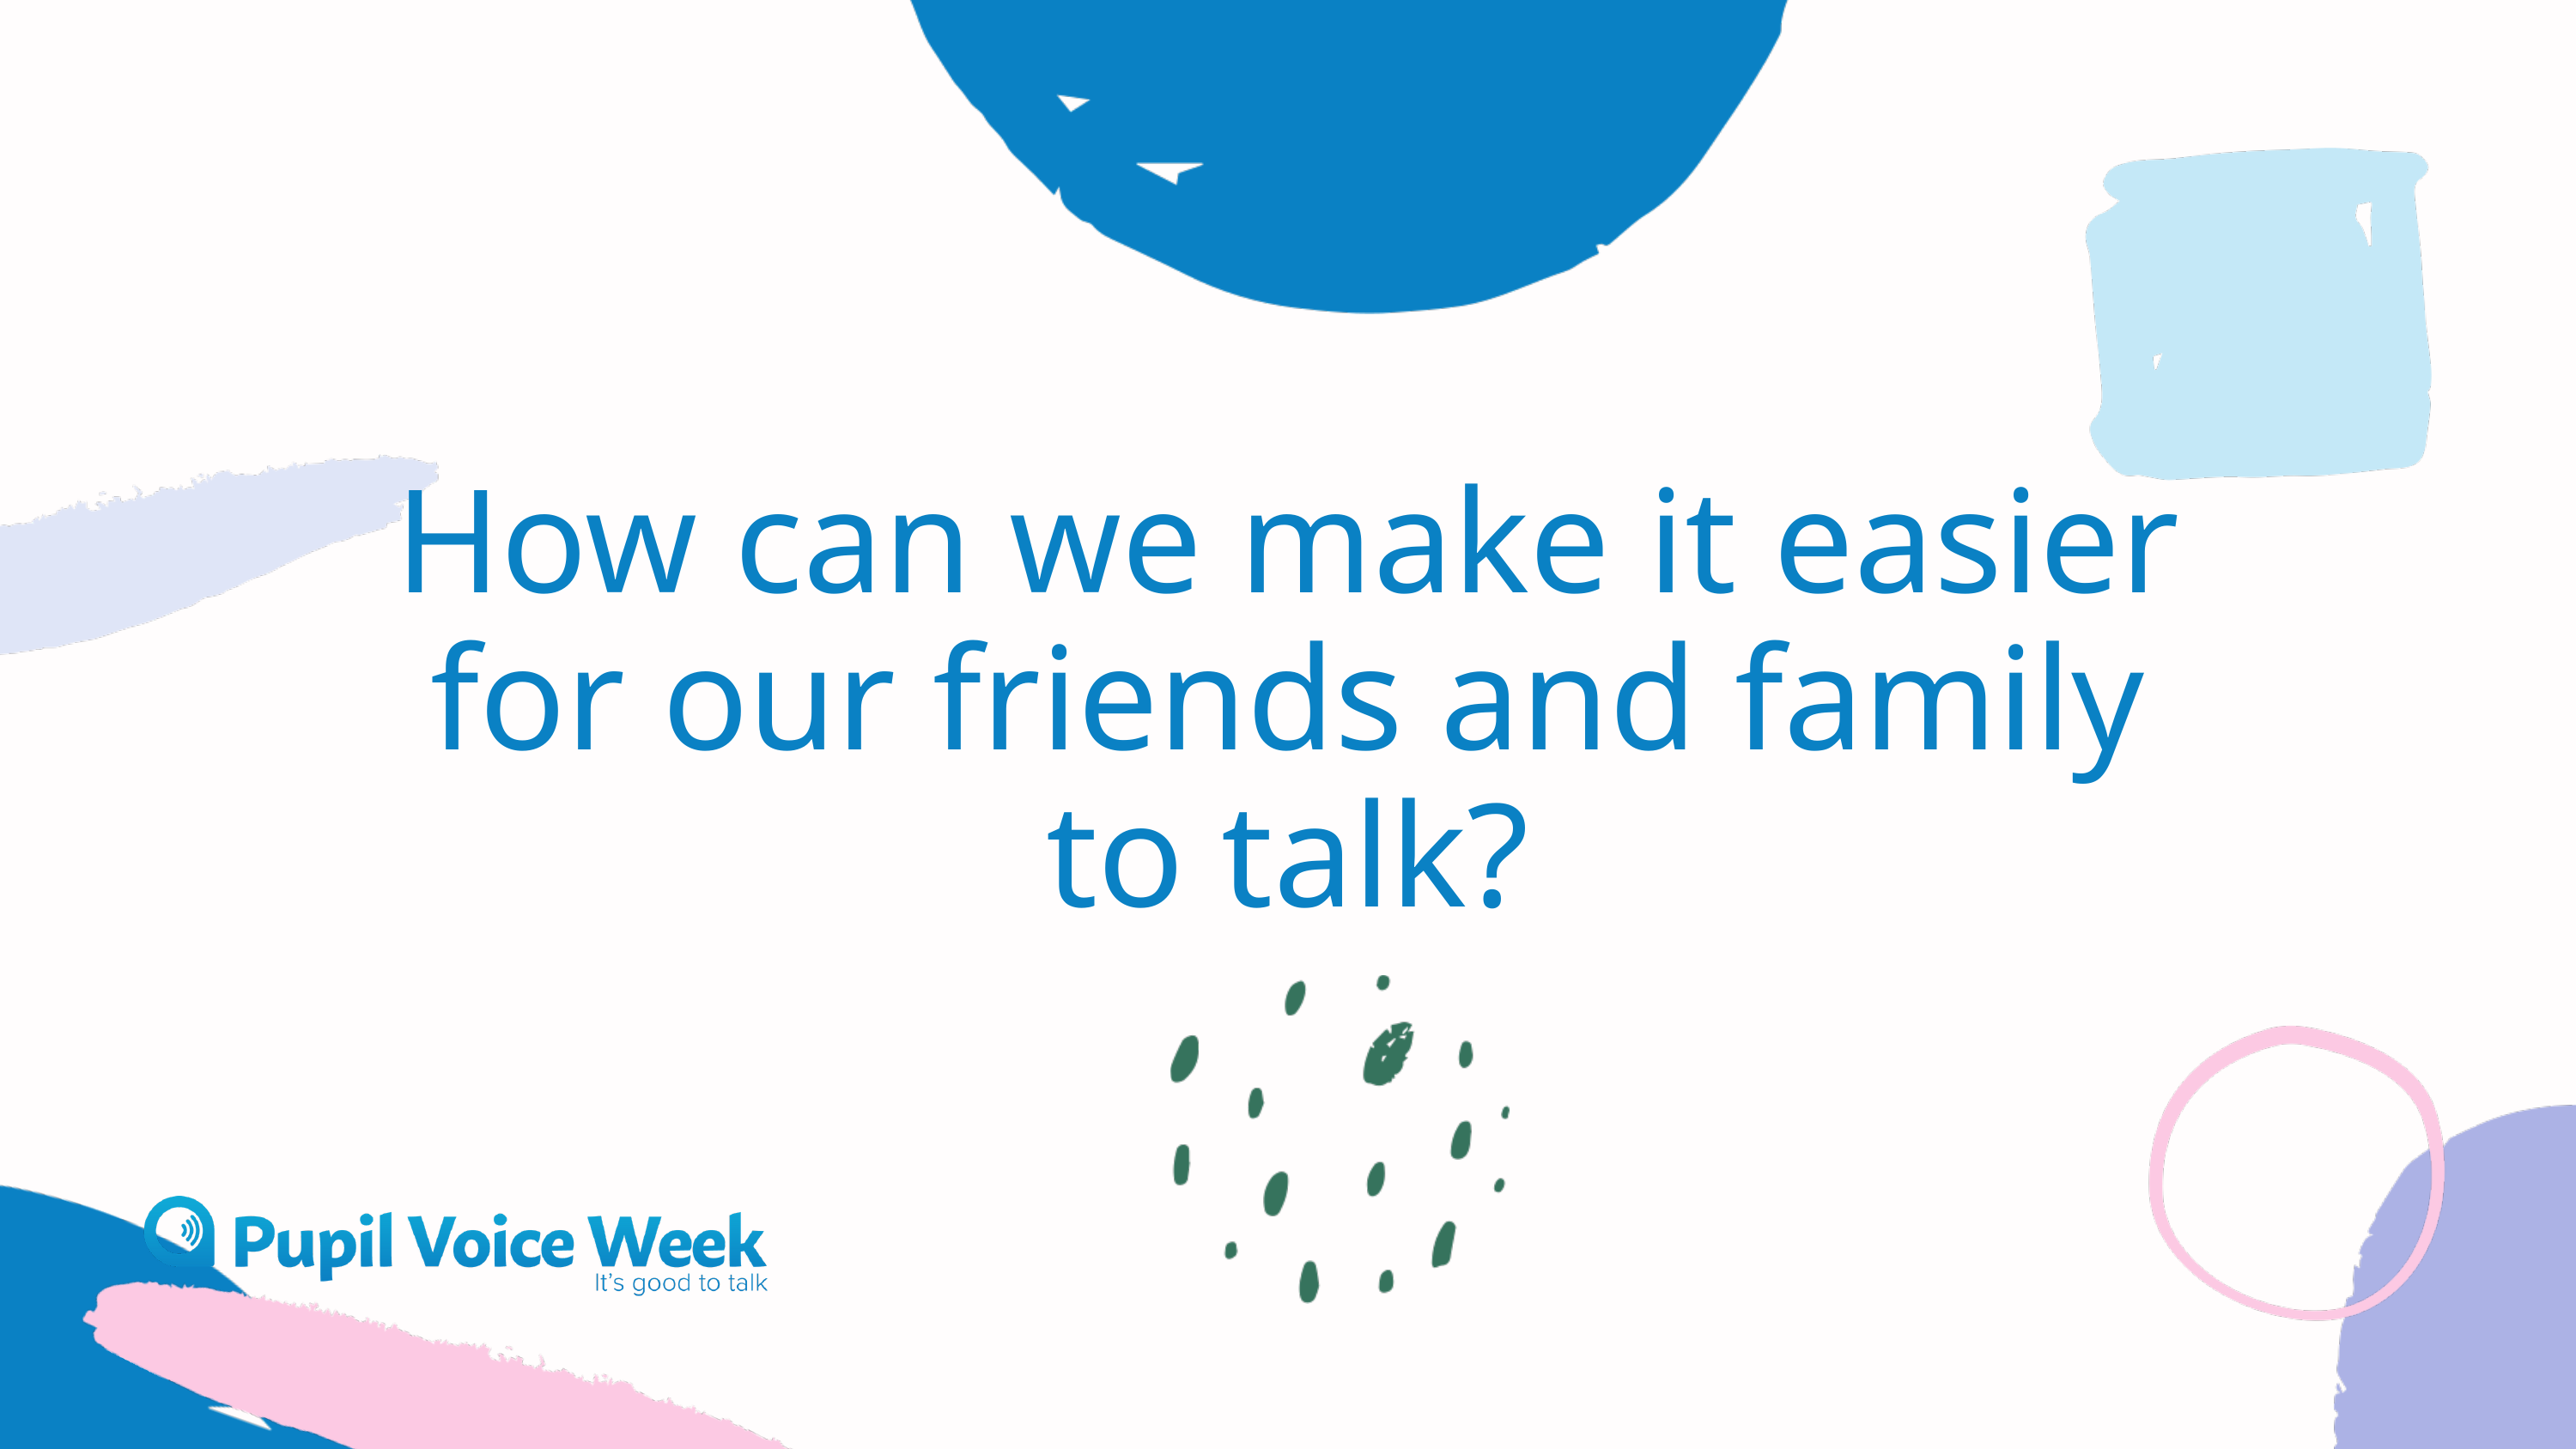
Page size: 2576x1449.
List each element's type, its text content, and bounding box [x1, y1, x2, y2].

picture [2145, 1025, 2576, 1449]
picture [890, 0, 1822, 315]
picture [1170, 975, 1510, 1304]
picture [2082, 148, 2432, 481]
picture [0, 453, 440, 676]
picture [0, 1137, 817, 1449]
text_box How can we make it easier for our friends and family to talk? [389, 464, 2186, 937]
